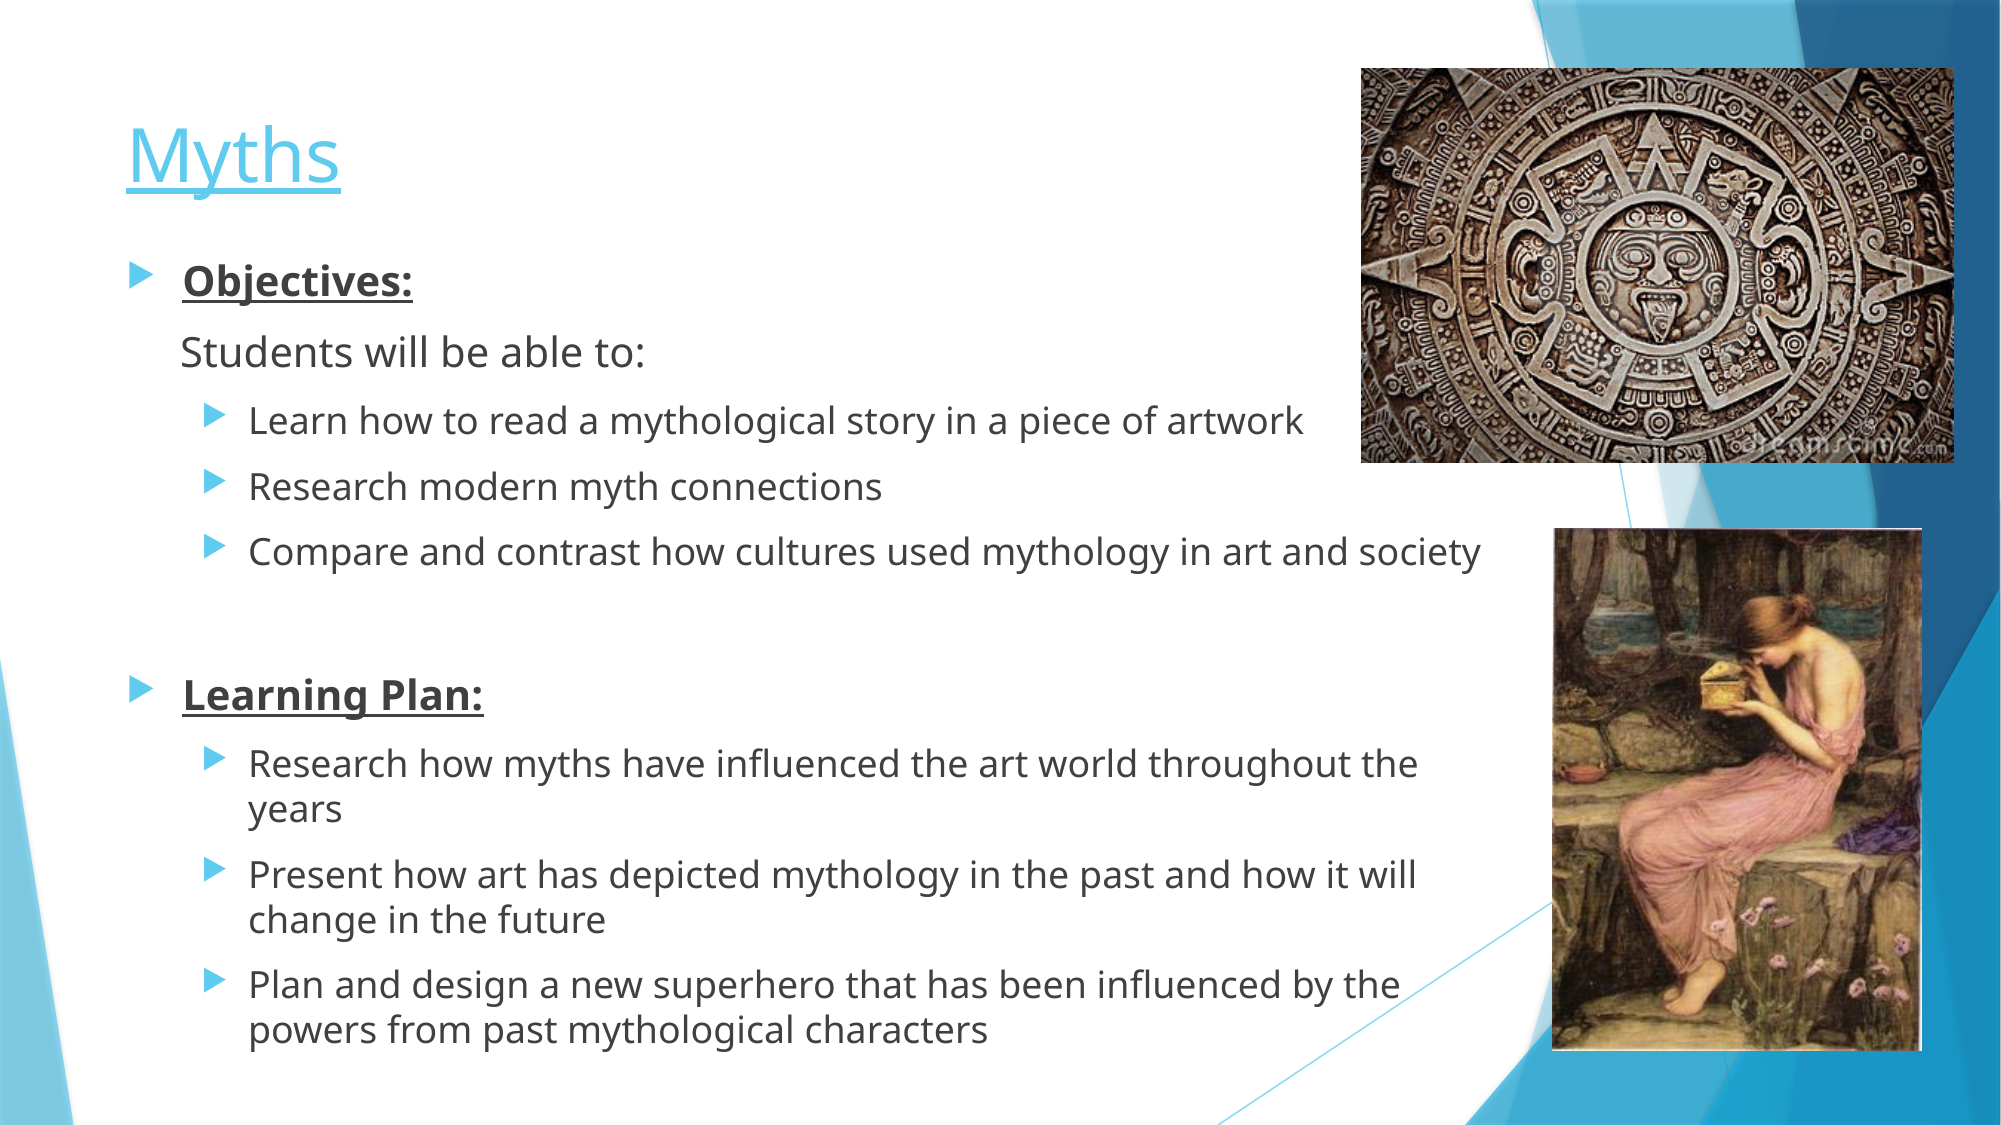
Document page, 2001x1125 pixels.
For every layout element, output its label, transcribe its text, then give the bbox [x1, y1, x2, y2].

picture [1360, 68, 1954, 463]
title Myths [111, 99, 1356, 247]
picture [1552, 528, 1923, 1052]
list Objectives: Students will be able to: Learn how to read a mythological story in a piece of artwork Research modern myth connections Compare and contrast how cultures used mythology in art and society Learning Plan: Research how myths have influenced the art world throughout the years Present how art has depicted mythology in the past and how it will change in the future Plan and design a new superhero that has been influenced by the powers from past mythological characters [111, 247, 1522, 1071]
